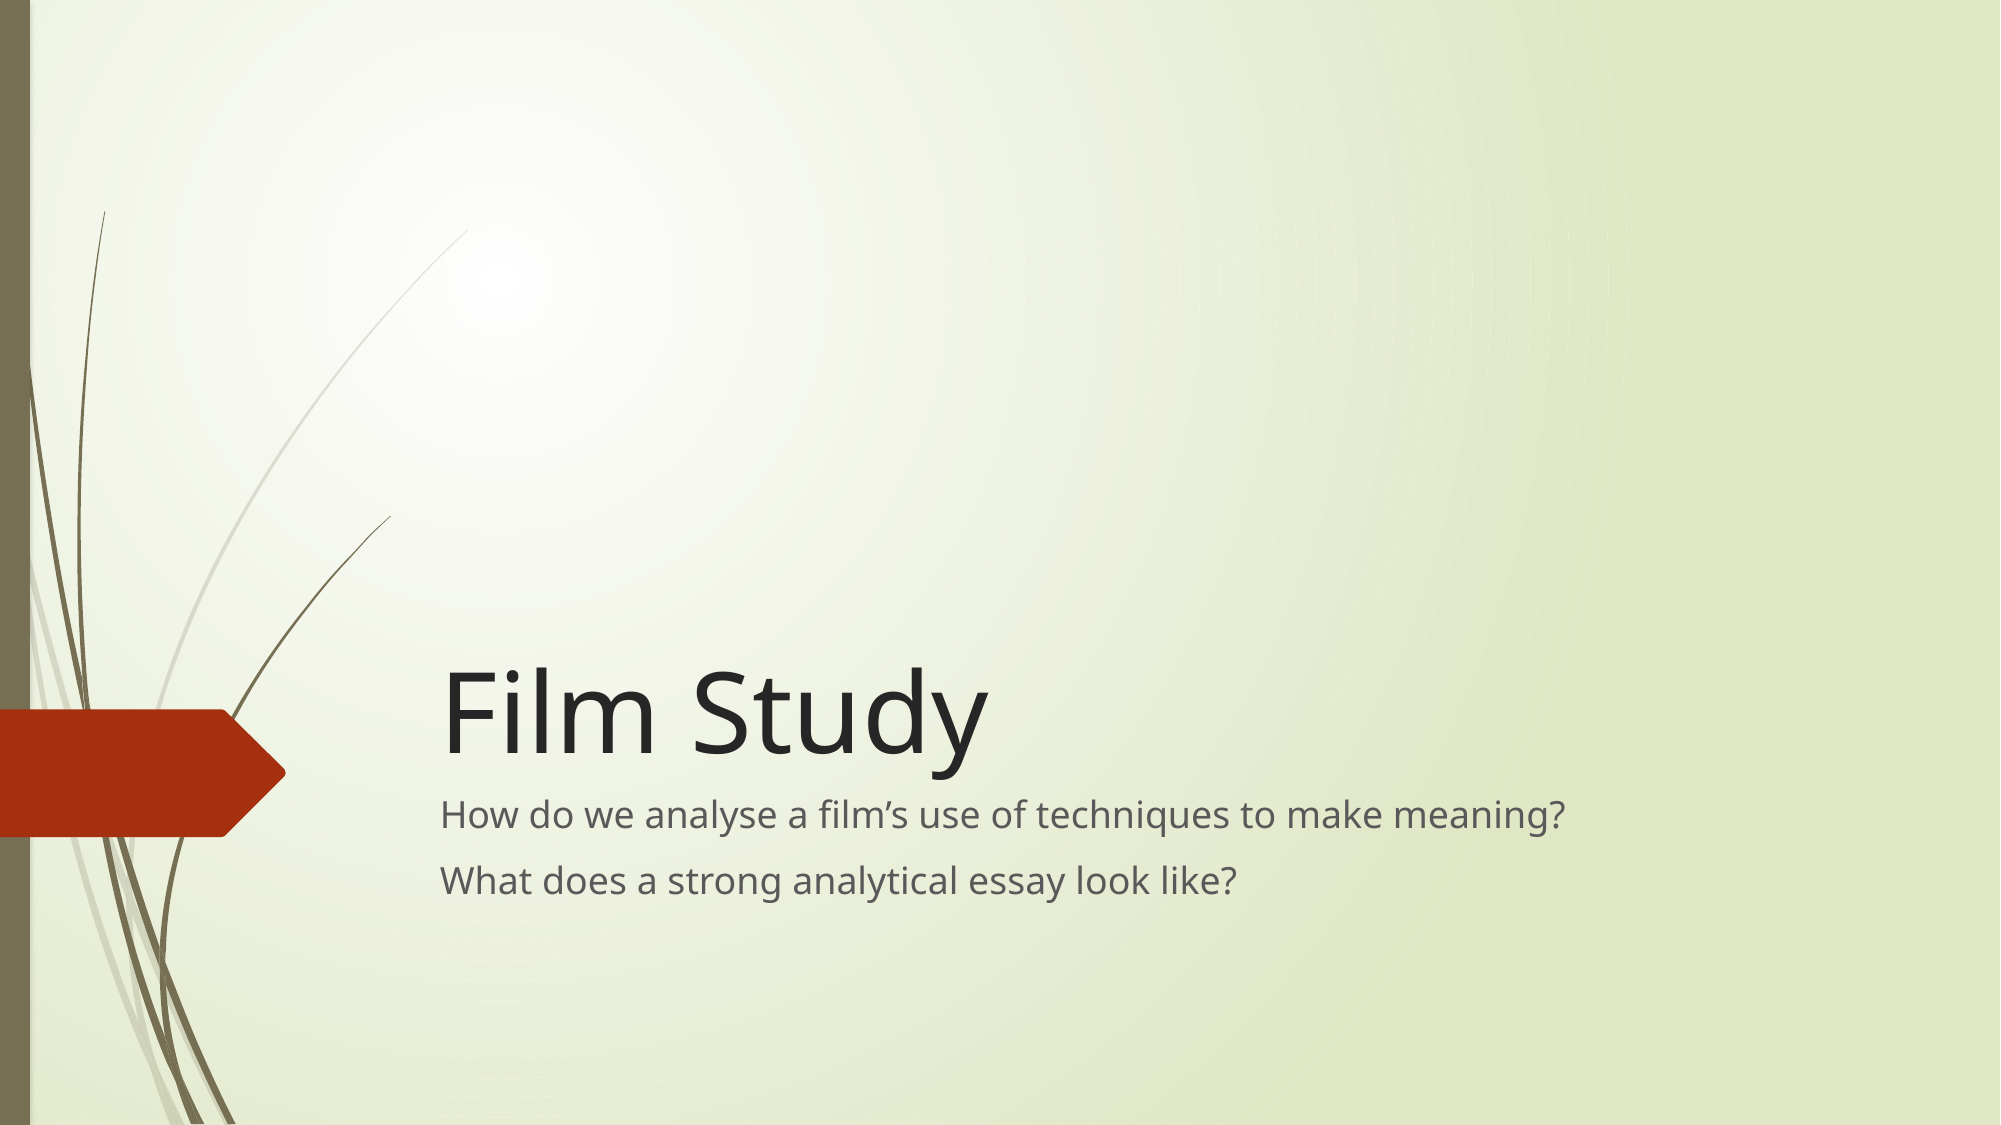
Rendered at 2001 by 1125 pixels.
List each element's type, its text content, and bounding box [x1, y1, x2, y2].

subtitle How do we analyse a film’s use of techniques to make meaning? What does a strong analytical essay look like? [424, 783, 1888, 969]
title Film Study [424, 412, 1888, 783]
